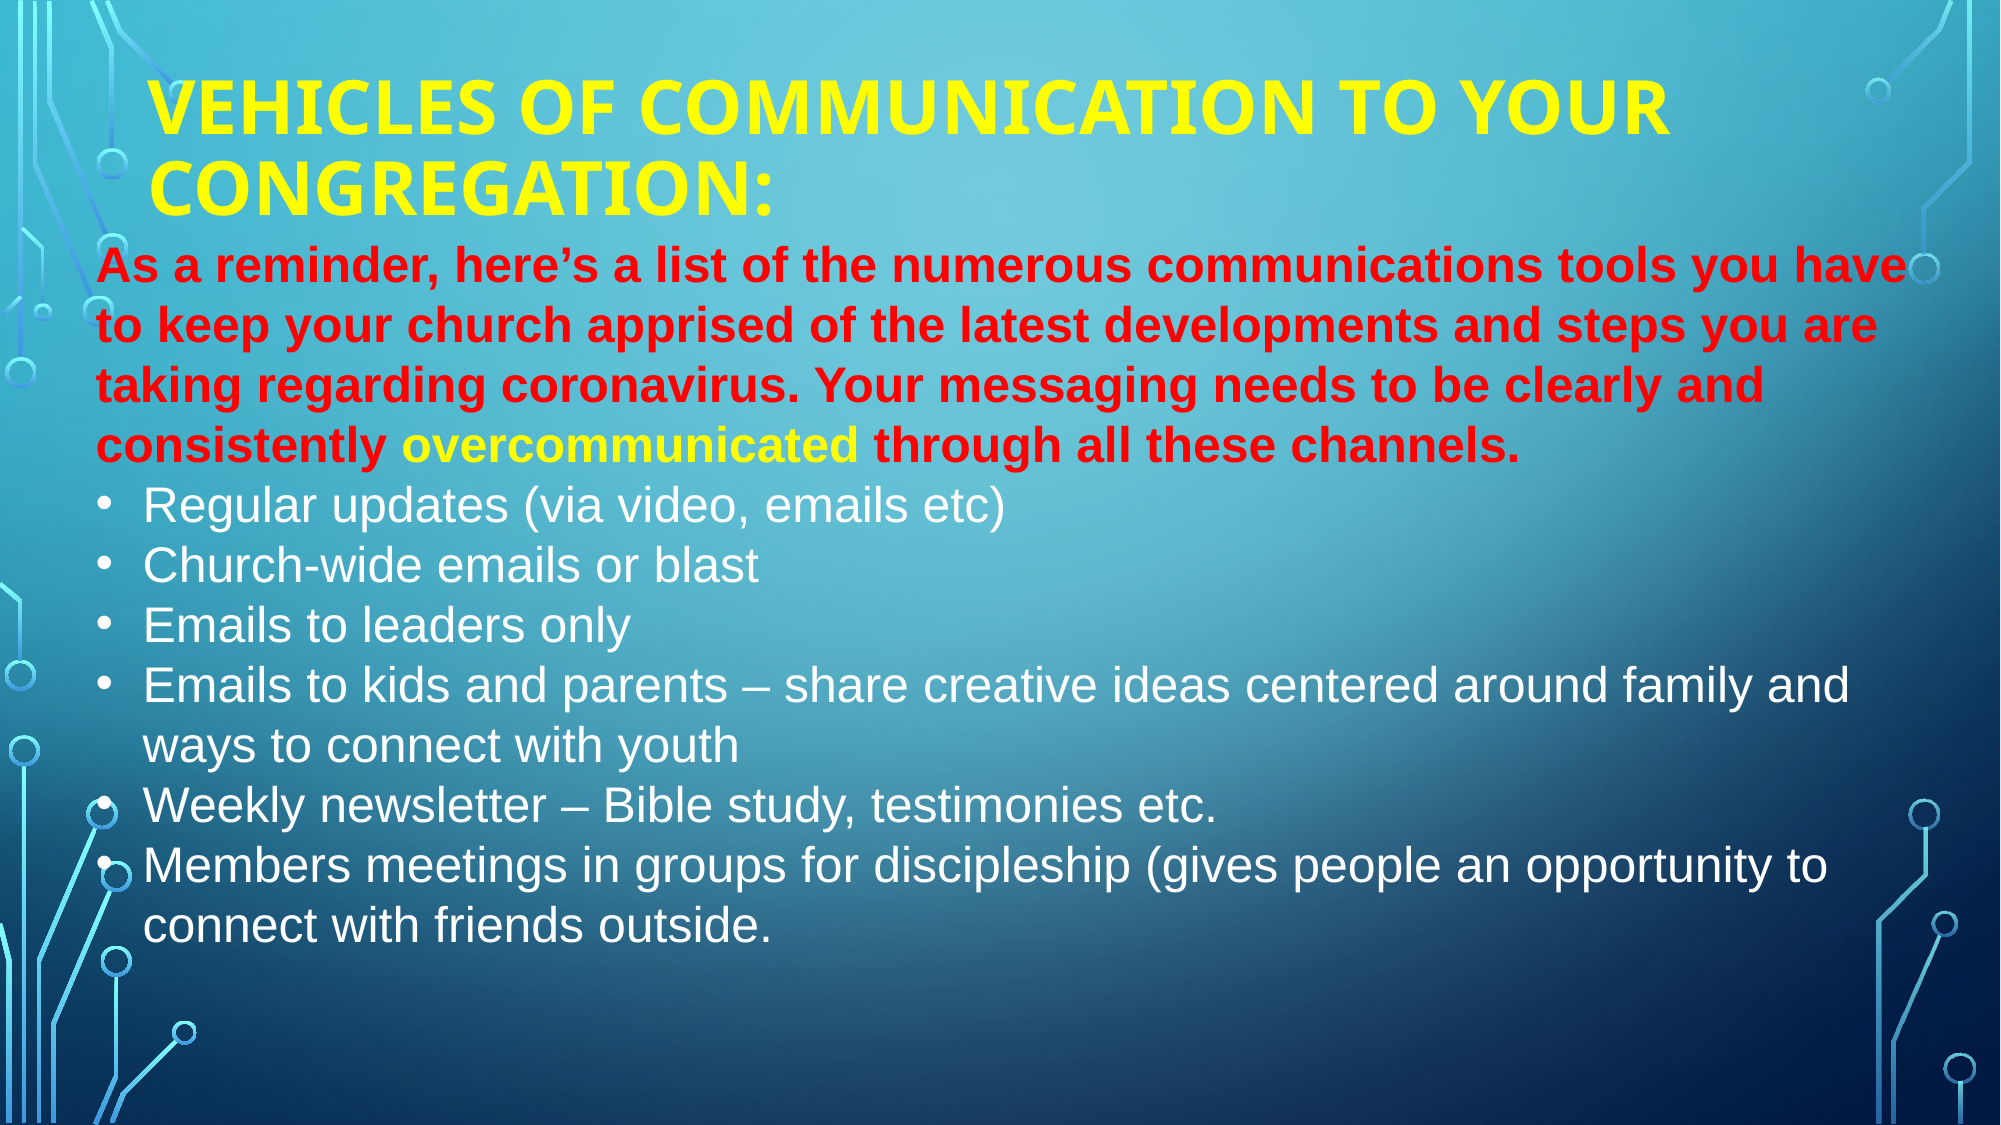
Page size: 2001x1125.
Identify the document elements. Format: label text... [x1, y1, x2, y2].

text_box As a reminder, here’s a list of the numerous communications tools you have to keep your church apprised of the latest developments and steps you are taking regarding coronavirus. Your messaging needs to be clearly and consistently overcommunicated through all these channels. Regular updates (via video, emails etc) Church-wide emails or blast Emails to leaders only Emails to kids and parents – share creative ideas centered around family and ways to connect with youth Weekly newsletter – Bible study, testimonies etc. Members meetings in groups for discipleship (gives people an opportunity to connect with friends outside. [80, 224, 1956, 1010]
title vehicles of communication to your congregation: [131, 29, 1757, 224]
